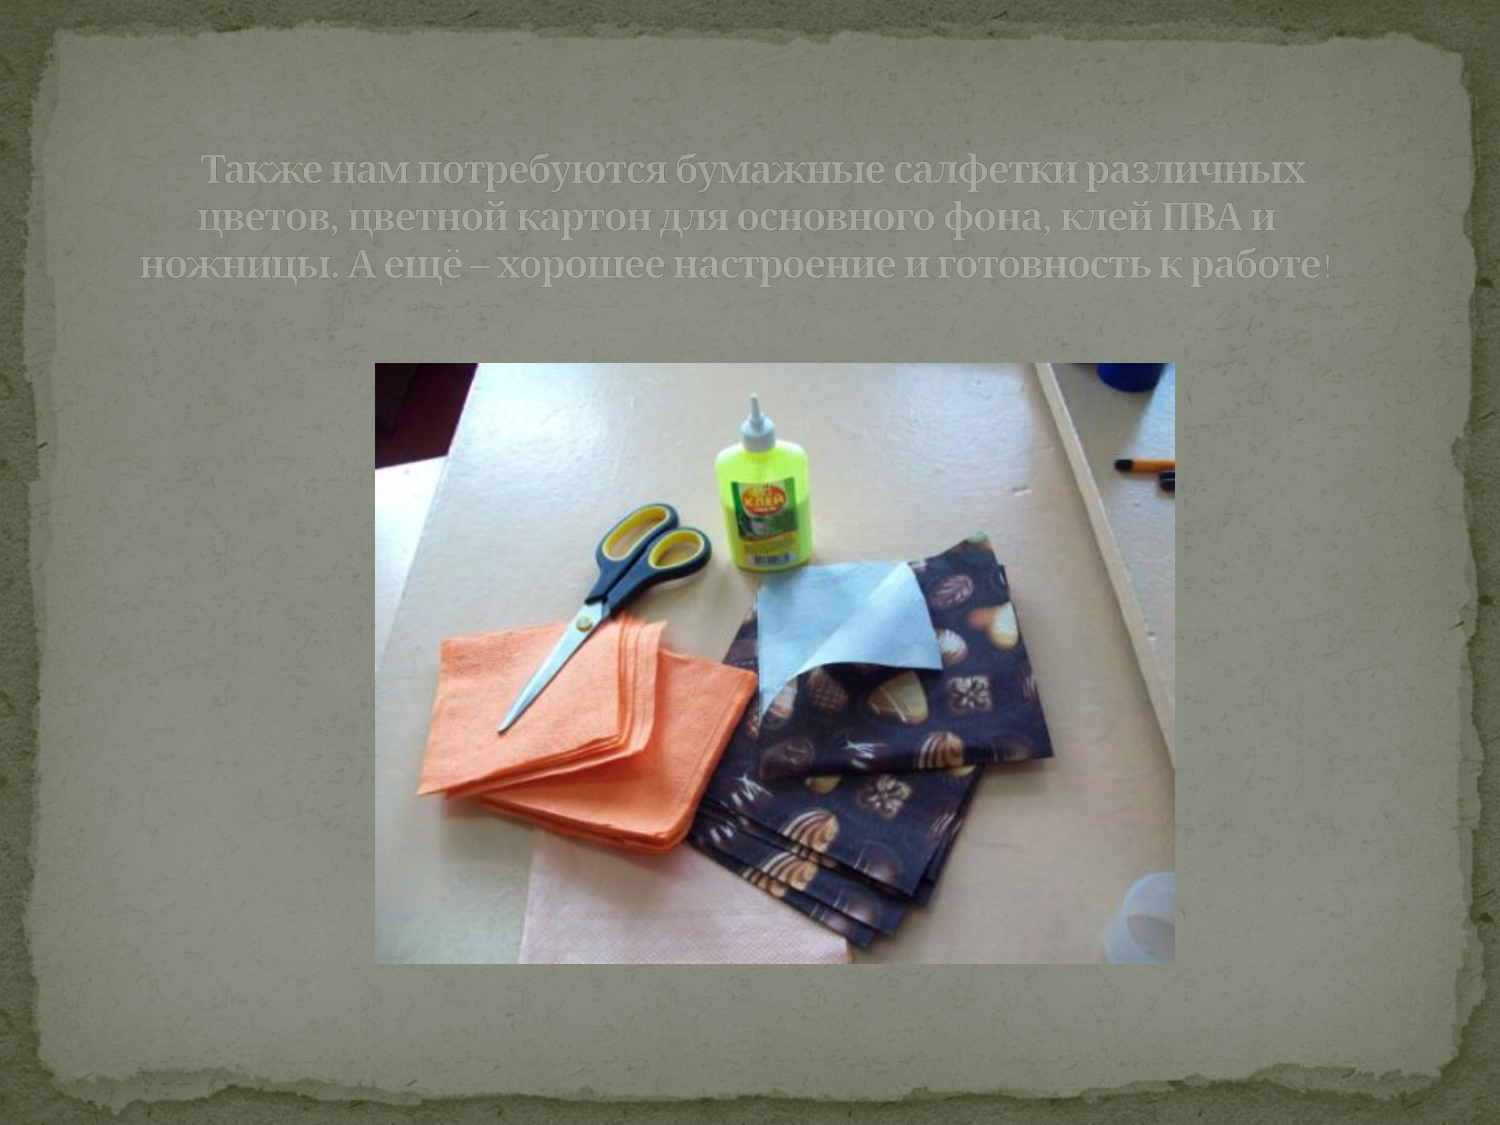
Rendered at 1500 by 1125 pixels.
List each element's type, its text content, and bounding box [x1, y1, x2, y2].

title Также нам потребуются бумажные салфетки различных цветов, цветной картон для основного фона, клей ПВА и ножницы. А ещё – хорошее настроение и готовность к работе! [117, 93, 1355, 294]
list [377, 366, 1175, 962]
